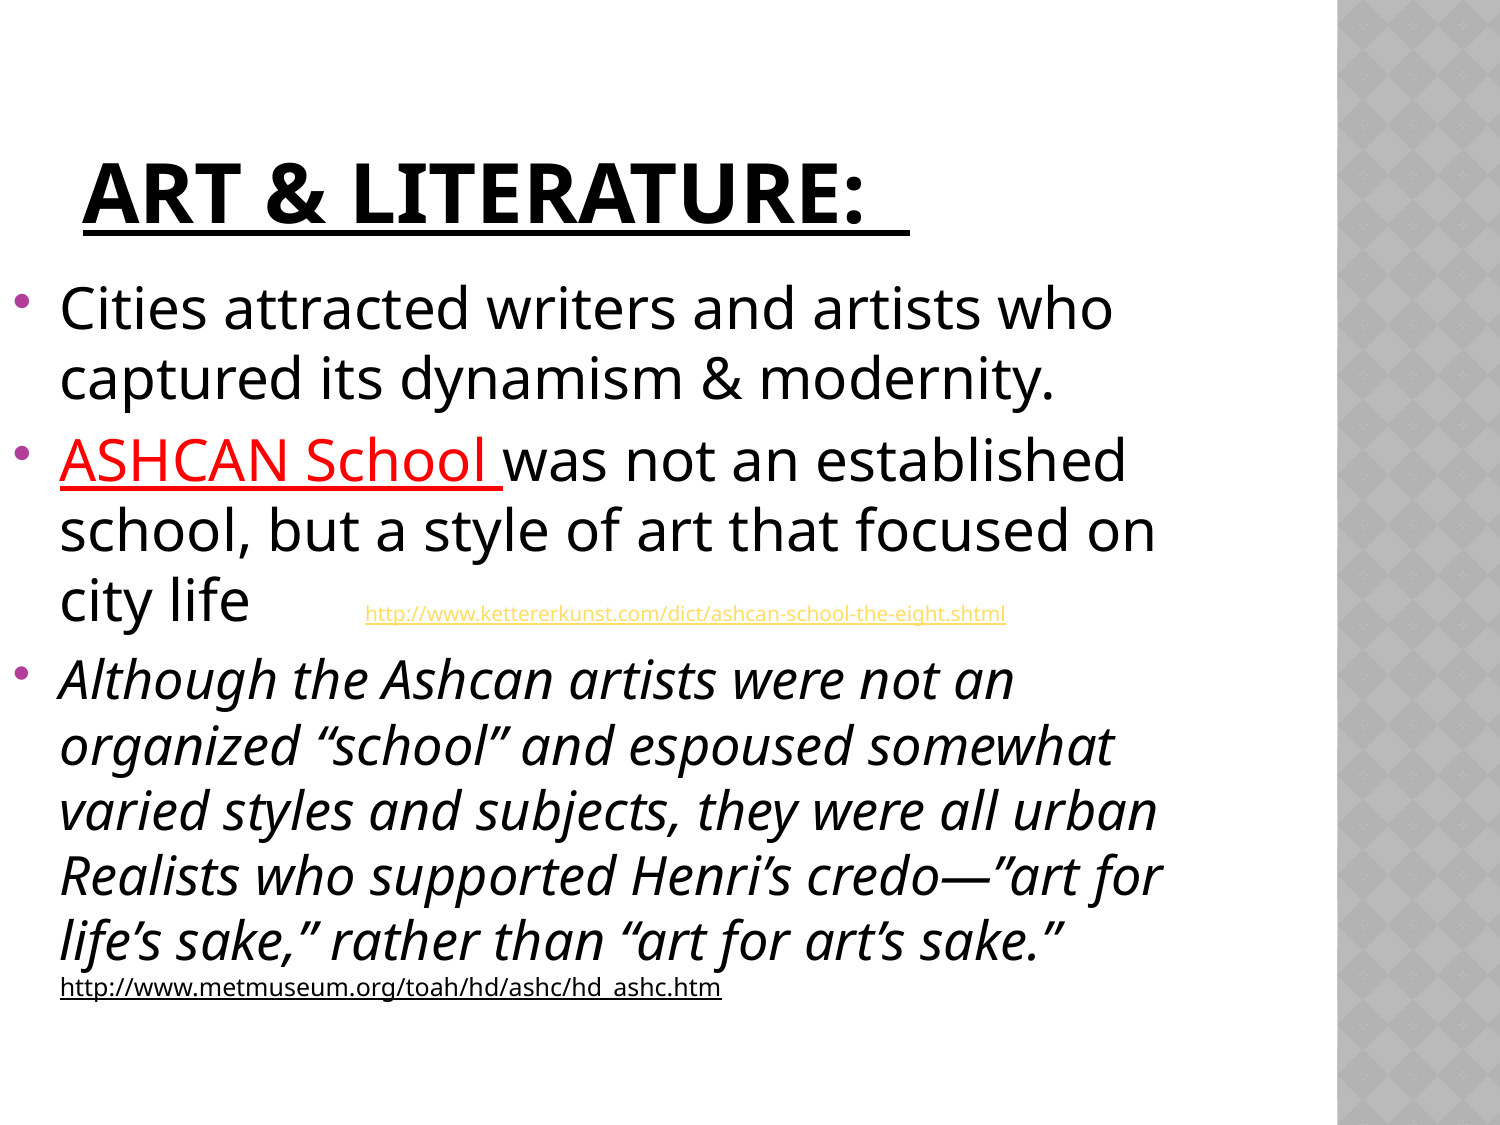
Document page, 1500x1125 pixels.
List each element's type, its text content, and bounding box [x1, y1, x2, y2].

list Cities attracted writers and artists who captured its dynamism & modernity. ASHCAN School was not an established school, but a style of art that focused on city life http://www.kettererkunst.com/dict/ashcan-school-the-eight.shtml Although the Ashcan artists were not an organized “school” and espoused somewhat varied styles and subjects, they were all urban Realists who supported Henri’s credo—”art for life’s sake,” rather than “art for art’s sake.” http://www.metmuseum.org/toah/hd/ashc/hd_ashc.htm [0, 264, 1263, 1125]
title Art & Literature: [75, 52, 1263, 240]
